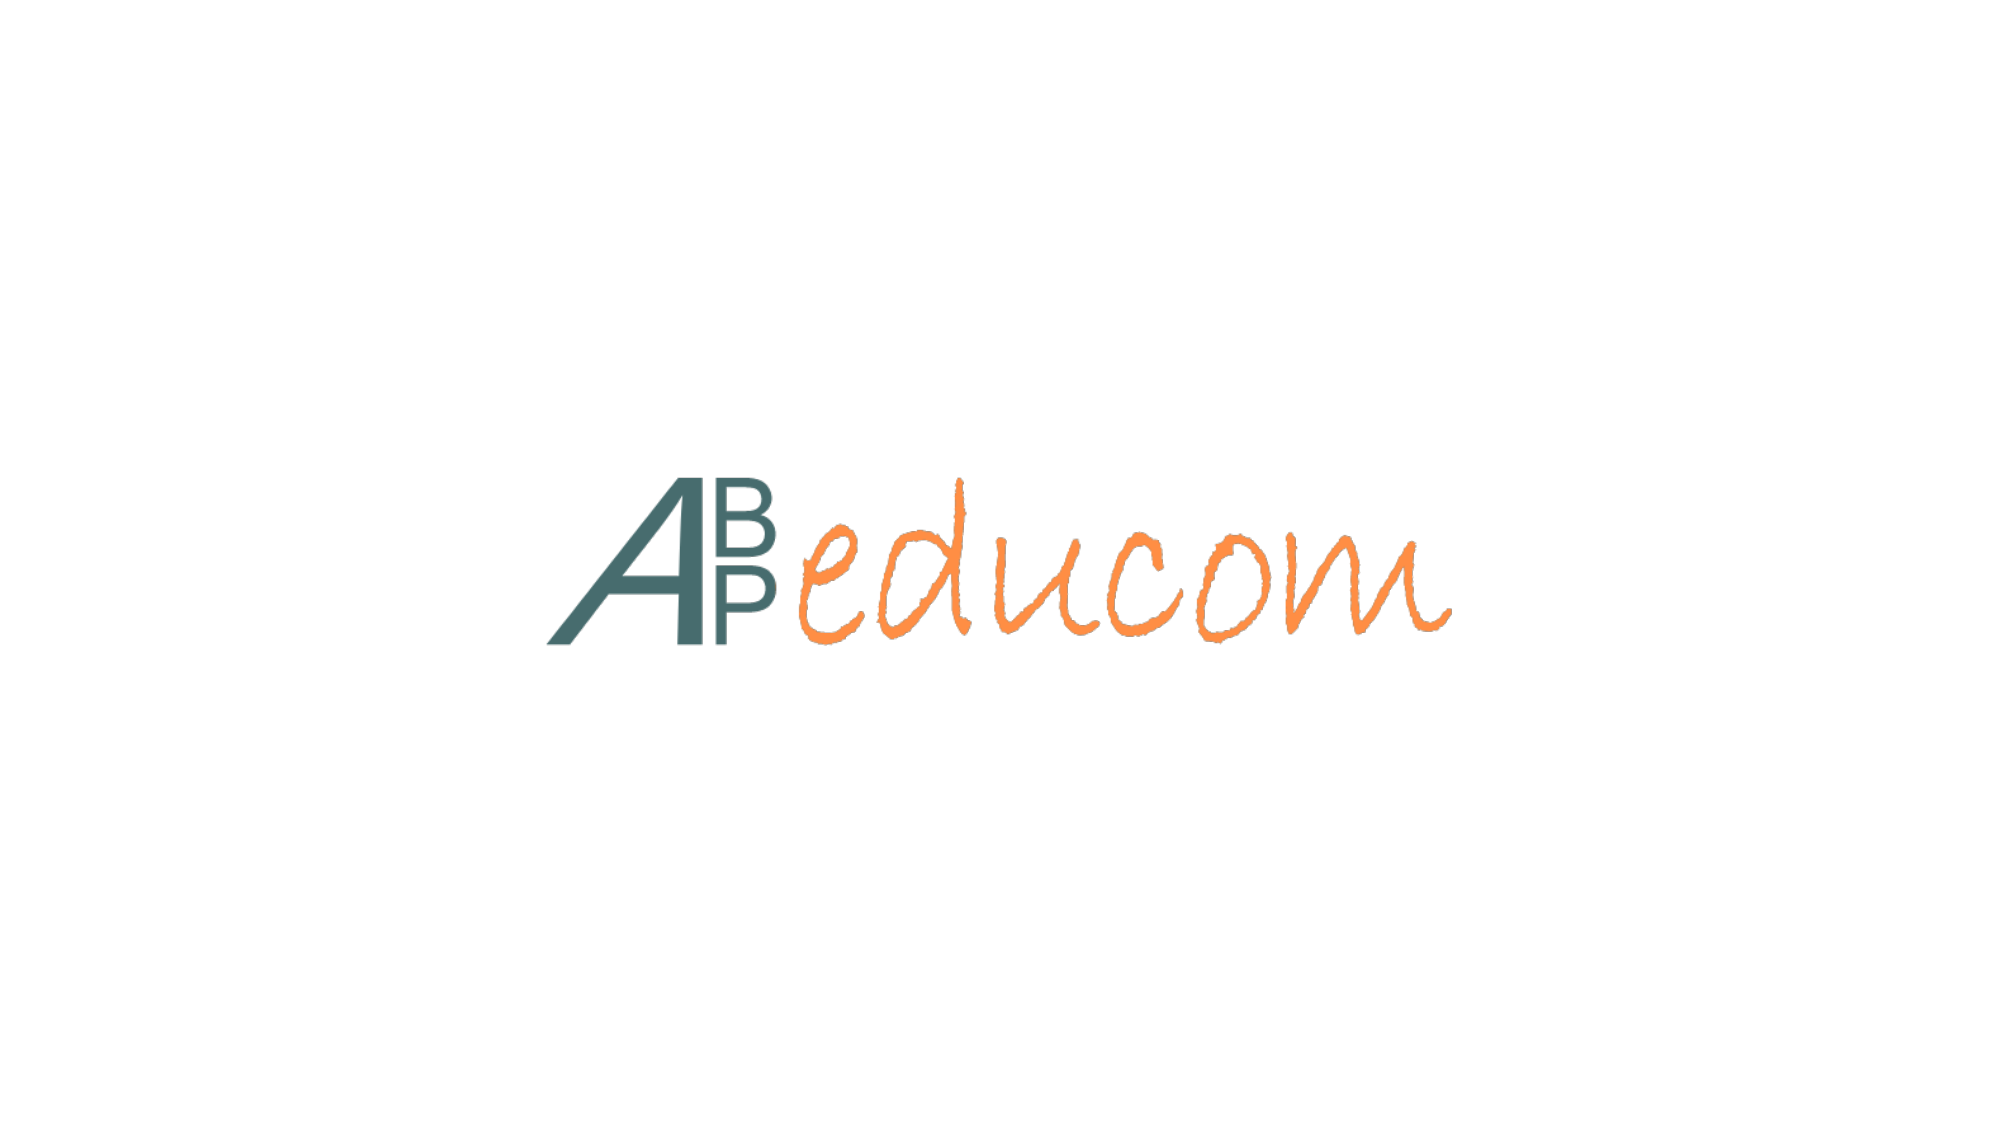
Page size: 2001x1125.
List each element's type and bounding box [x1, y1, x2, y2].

picture [499, 411, 1501, 713]
